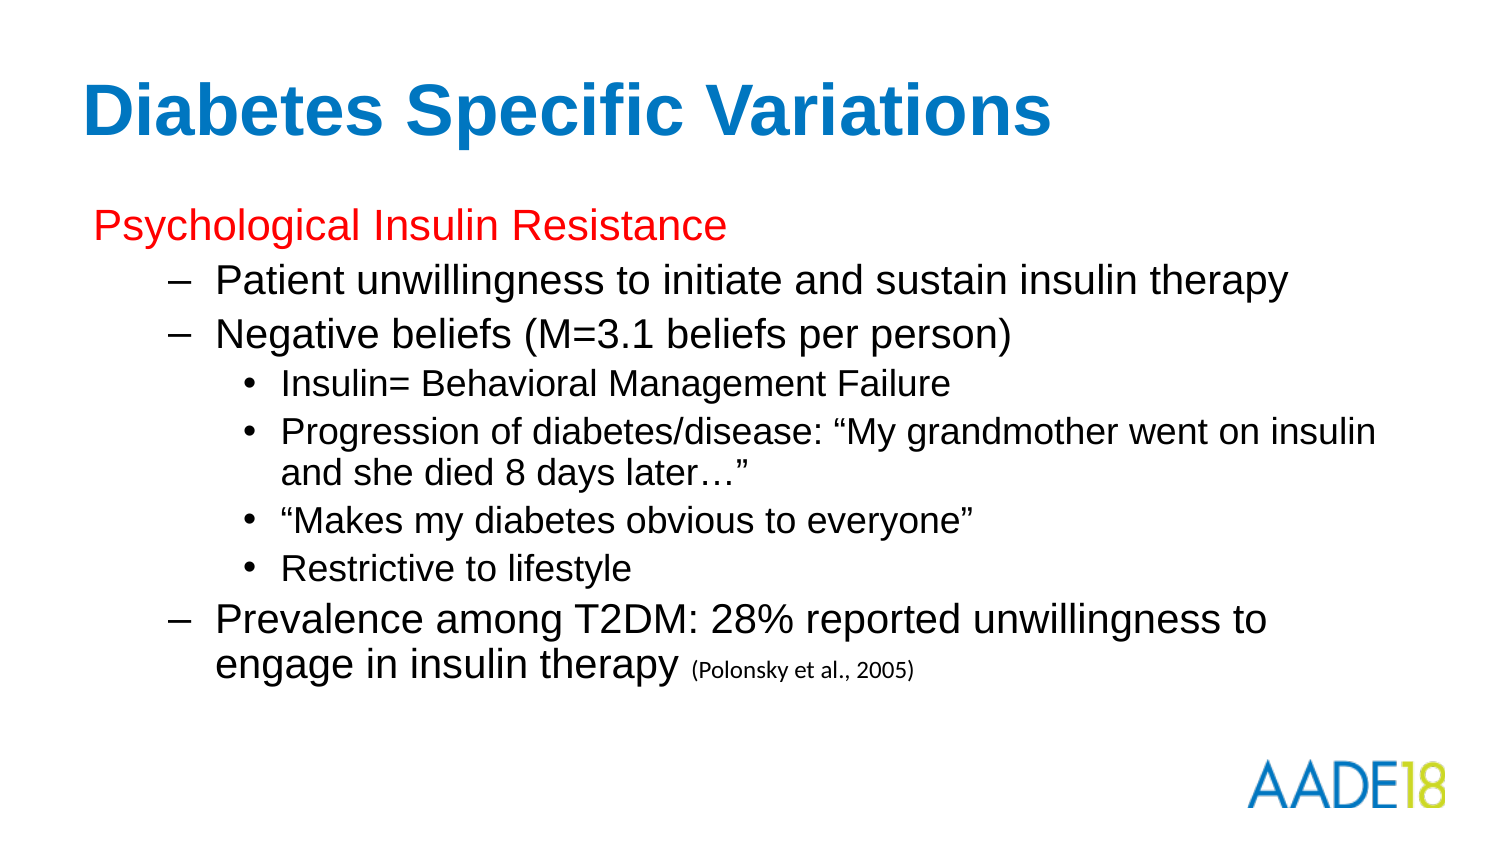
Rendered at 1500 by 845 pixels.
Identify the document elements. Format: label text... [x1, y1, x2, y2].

title Diabetes Specific Variations [67, 36, 1445, 177]
list Psychological Insulin Resistance Patient unwillingness to initiate and sustain insulin therapy Negative beliefs (M=3.1 beliefs per person) Insulin= Behavioral Management Failure Progression of diabetes/disease: “My grandmother went on insulin and she died 8 days later…” “Makes my diabetes obvious to everyone” Restrictive to lifestyle Prevalence among T2DM: 28% reported unwillingness to engage in insulin therapy (Polonsky et al., 2005) [78, 195, 1428, 750]
